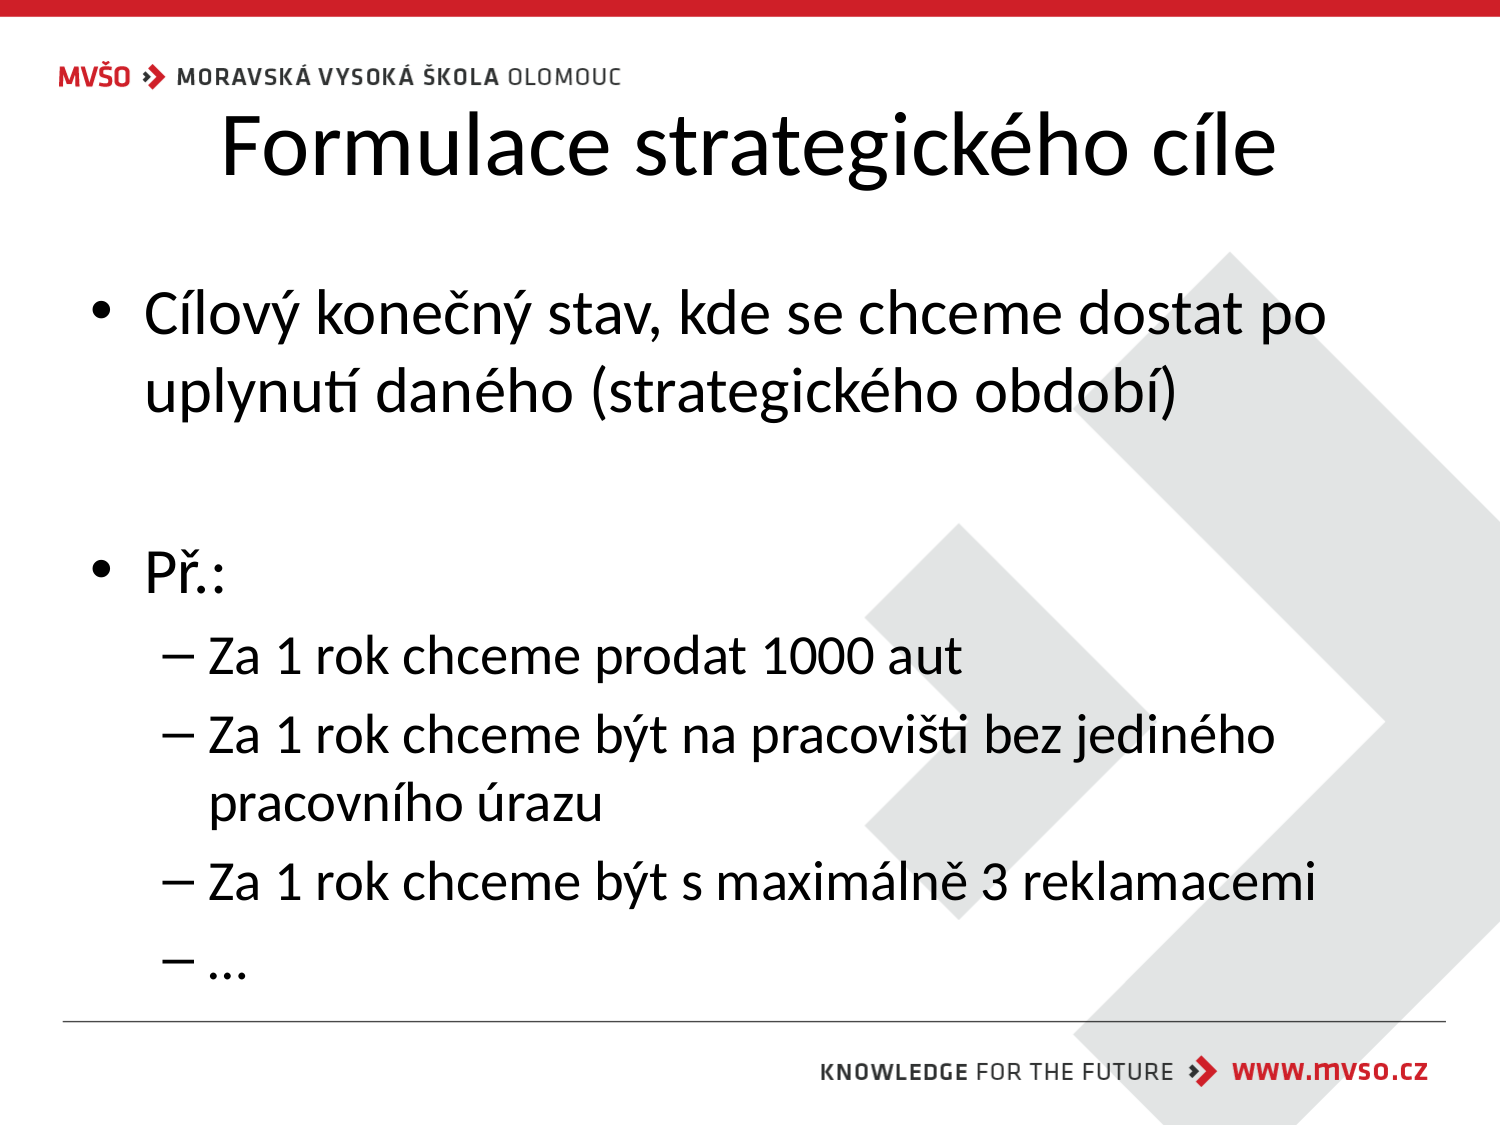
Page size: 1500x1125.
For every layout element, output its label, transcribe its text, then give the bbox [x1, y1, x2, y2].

title Formulace strategického cíle [75, 45, 1425, 233]
picture [0, 0, 1500, 1125]
list Cílový konečný stav, kde se chceme dostat po uplynutí daného (strategického období) Př.: Za 1 rok chceme prodat 1000 aut Za 1 rok chceme být na pracovišti bez jediného pracovního úrazu Za 1 rok chceme být s maximálně 3 reklamacemi … [75, 262, 1425, 1005]
